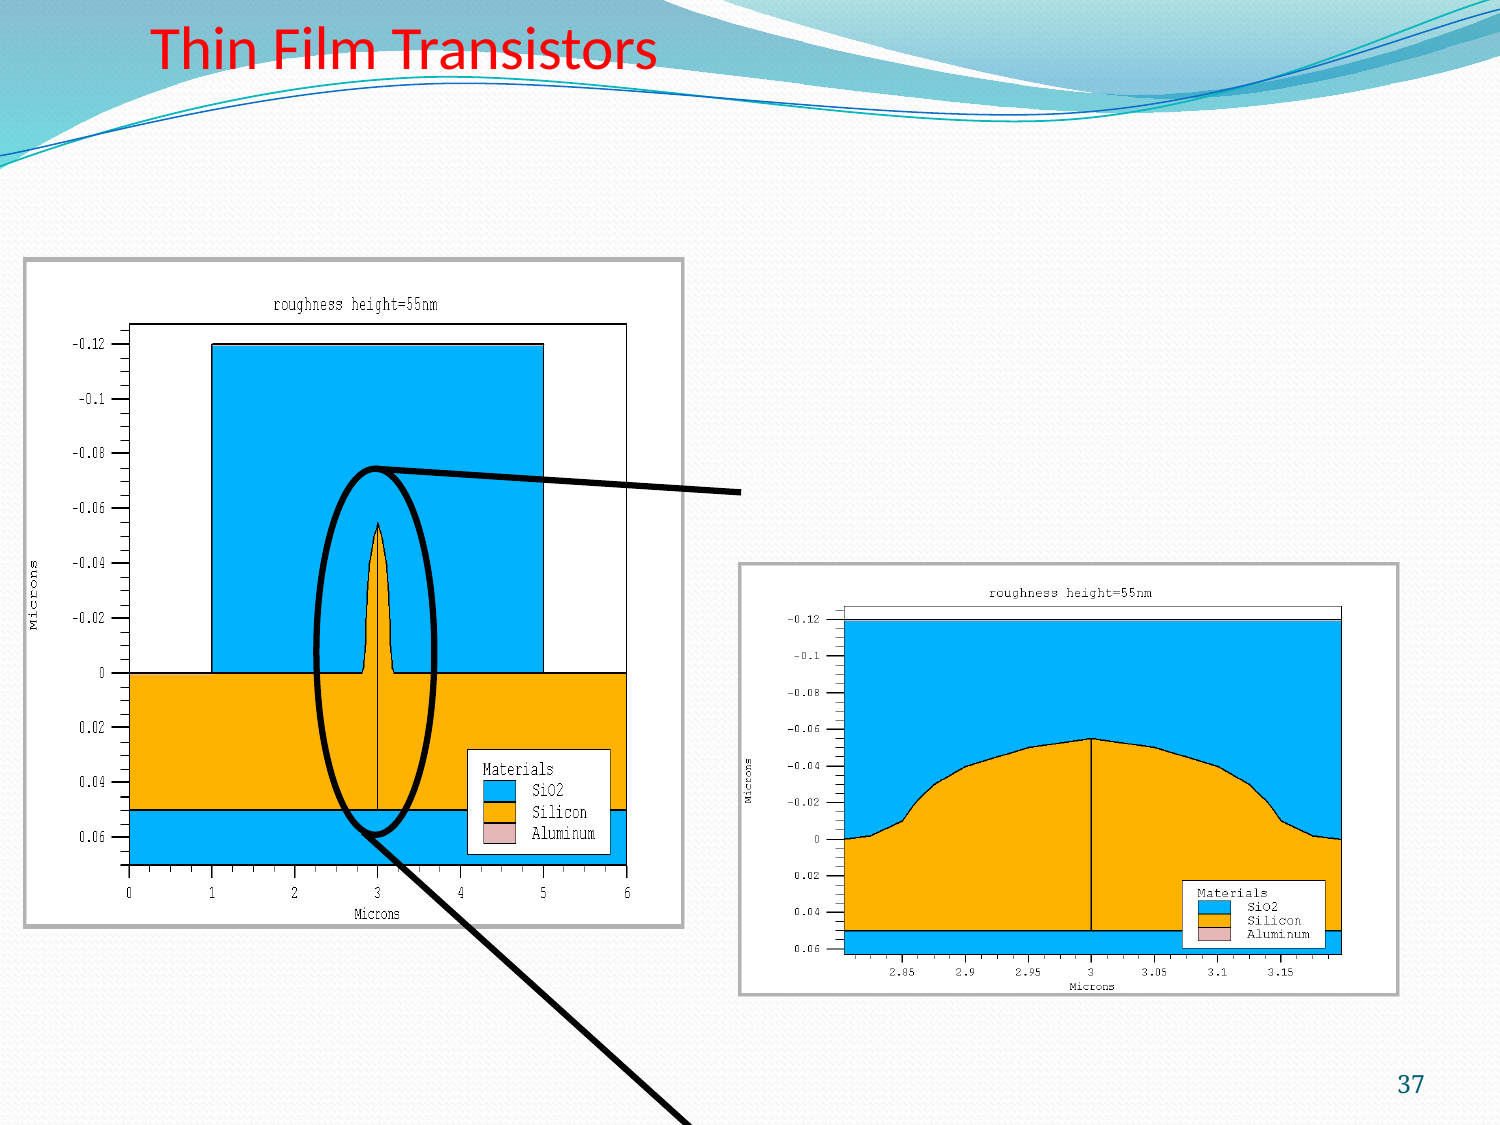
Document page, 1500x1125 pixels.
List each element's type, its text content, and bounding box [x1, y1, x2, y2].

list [23, 257, 687, 933]
title Thin Film Transistors [150, 0, 1500, 82]
picture [737, 562, 1401, 998]
slide_number 37 [1299, 1042, 1425, 1103]
